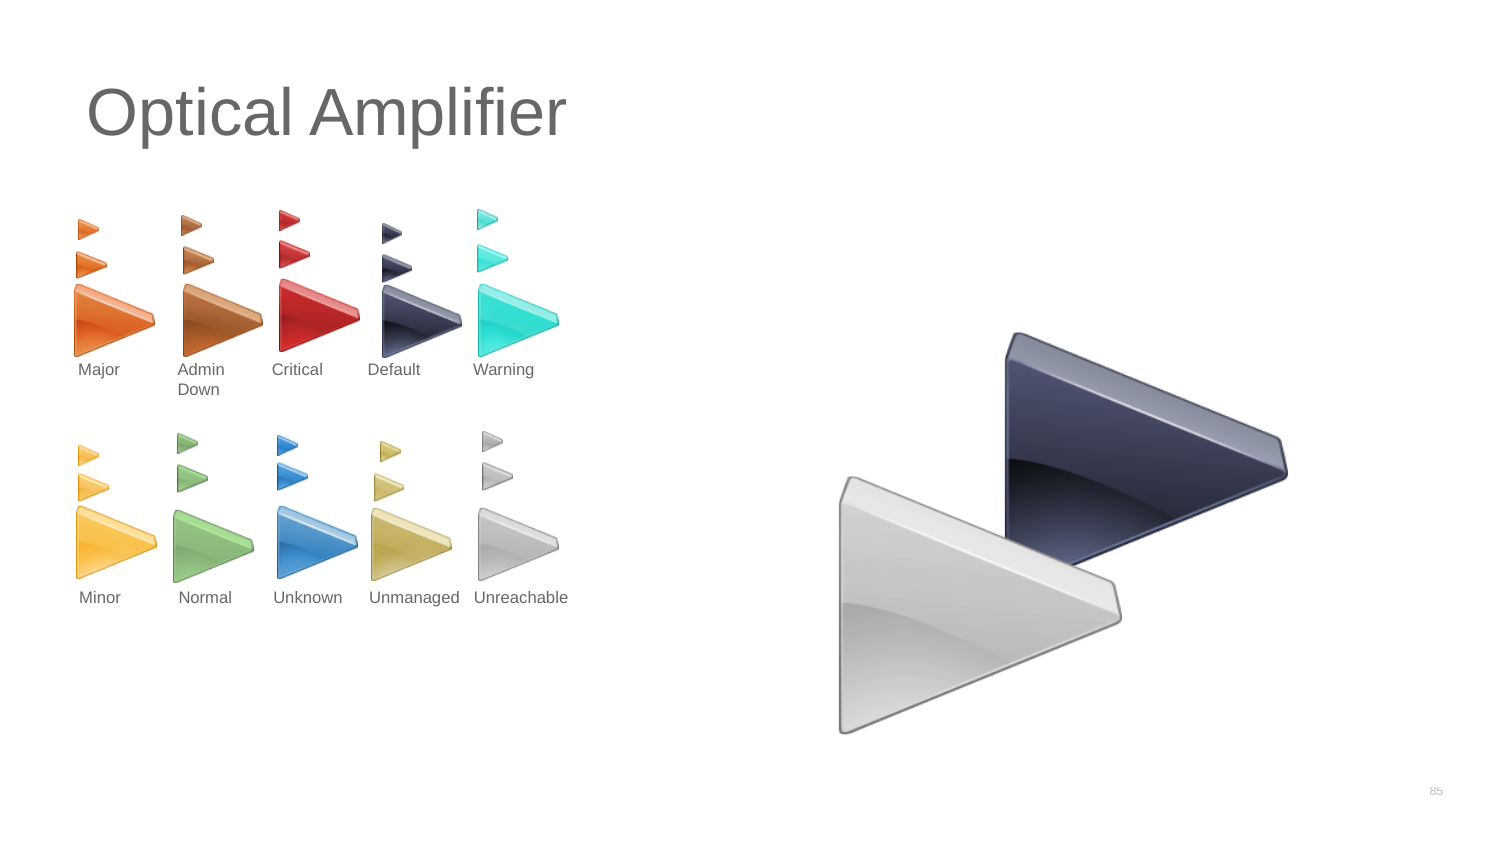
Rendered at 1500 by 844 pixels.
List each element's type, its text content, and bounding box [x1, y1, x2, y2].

title Optical Amplifier [71, 55, 1441, 176]
picture [277, 502, 358, 583]
picture [177, 433, 198, 454]
picture [279, 239, 310, 270]
picture [279, 210, 300, 231]
picture [78, 219, 100, 240]
picture [371, 504, 453, 585]
picture [279, 275, 360, 356]
picture [476, 208, 498, 230]
picture [181, 215, 202, 236]
picture [373, 472, 405, 503]
picture [820, 301, 1307, 766]
picture [478, 504, 559, 585]
picture [73, 249, 155, 362]
picture [481, 461, 513, 493]
picture [277, 435, 298, 456]
picture [78, 445, 100, 466]
picture [380, 440, 401, 462]
picture [478, 279, 559, 361]
picture [183, 244, 215, 276]
picture [476, 243, 508, 274]
picture [381, 223, 403, 244]
picture [277, 461, 308, 493]
picture [76, 472, 157, 583]
picture [177, 463, 208, 494]
picture [182, 280, 264, 362]
picture [381, 252, 463, 363]
picture [173, 506, 255, 587]
picture [481, 431, 503, 453]
